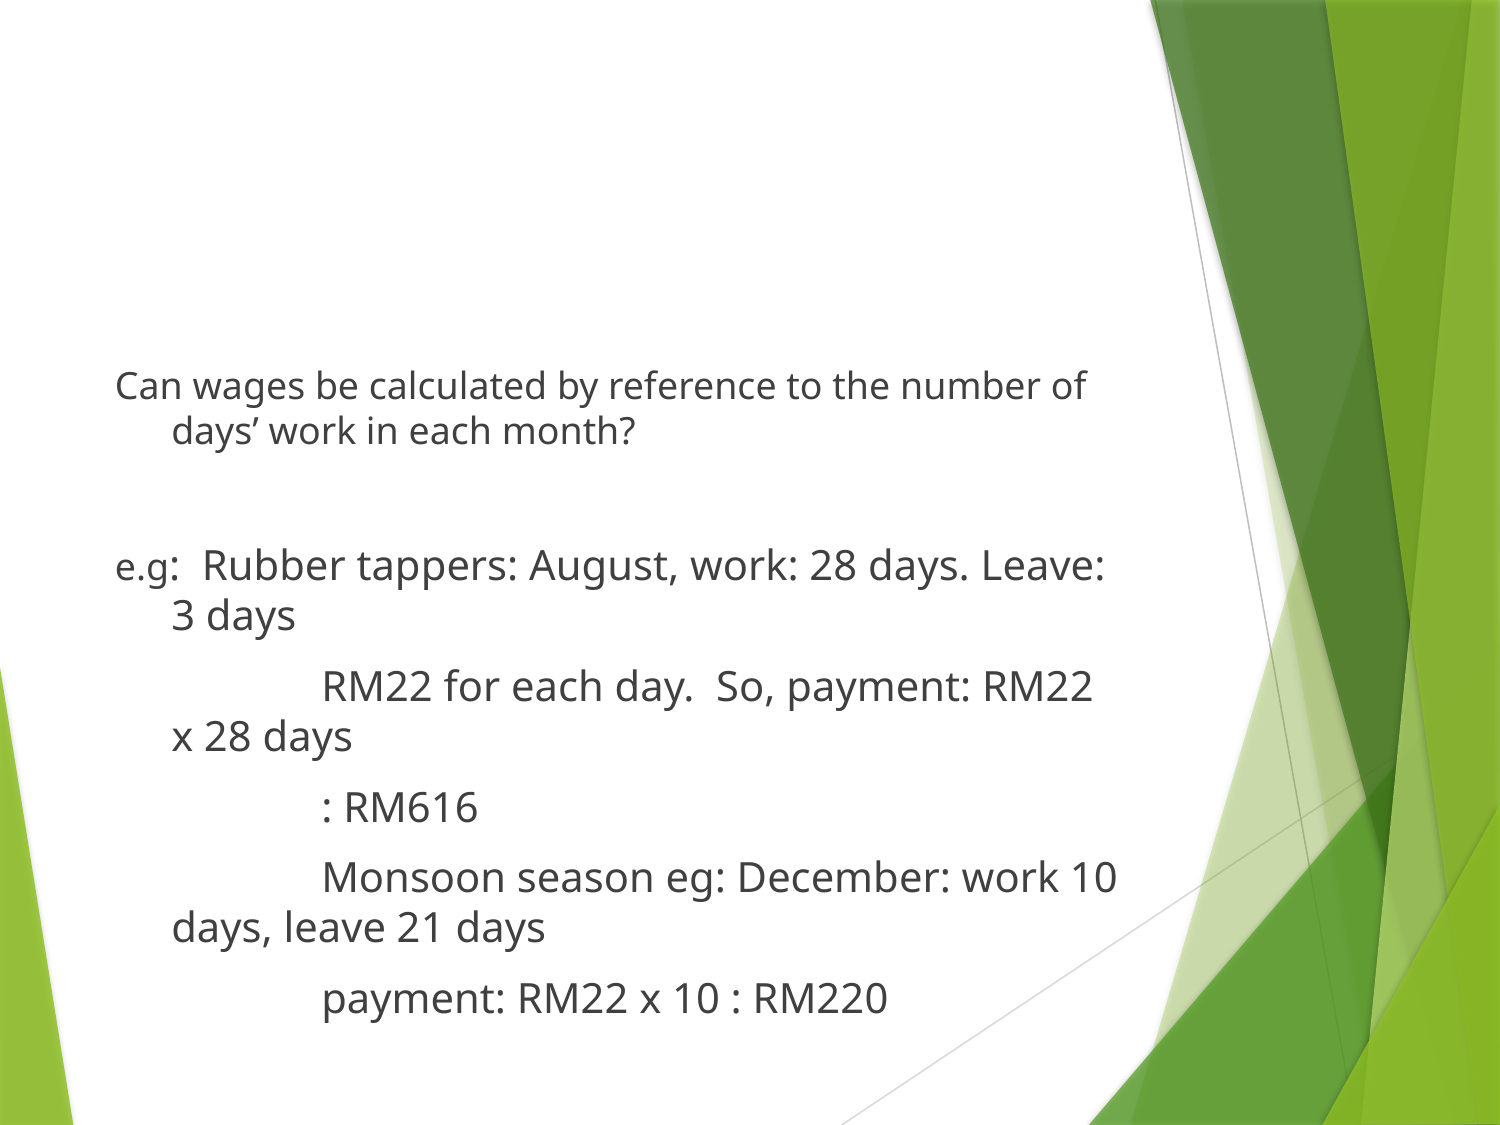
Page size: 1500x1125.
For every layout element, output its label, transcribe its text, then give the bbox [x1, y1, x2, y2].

list Can wages be calculated by reference to the number of days’ work in each month? e.g: Rubber tappers: August, work: 28 days. Leave: 3 days RM22 for each day. So, payment: RM22 x 28 days : RM616 Monsoon season eg: December: work 10 days, leave 21 days payment: RM22 x 10 : RM220 [99, 354, 1142, 992]
